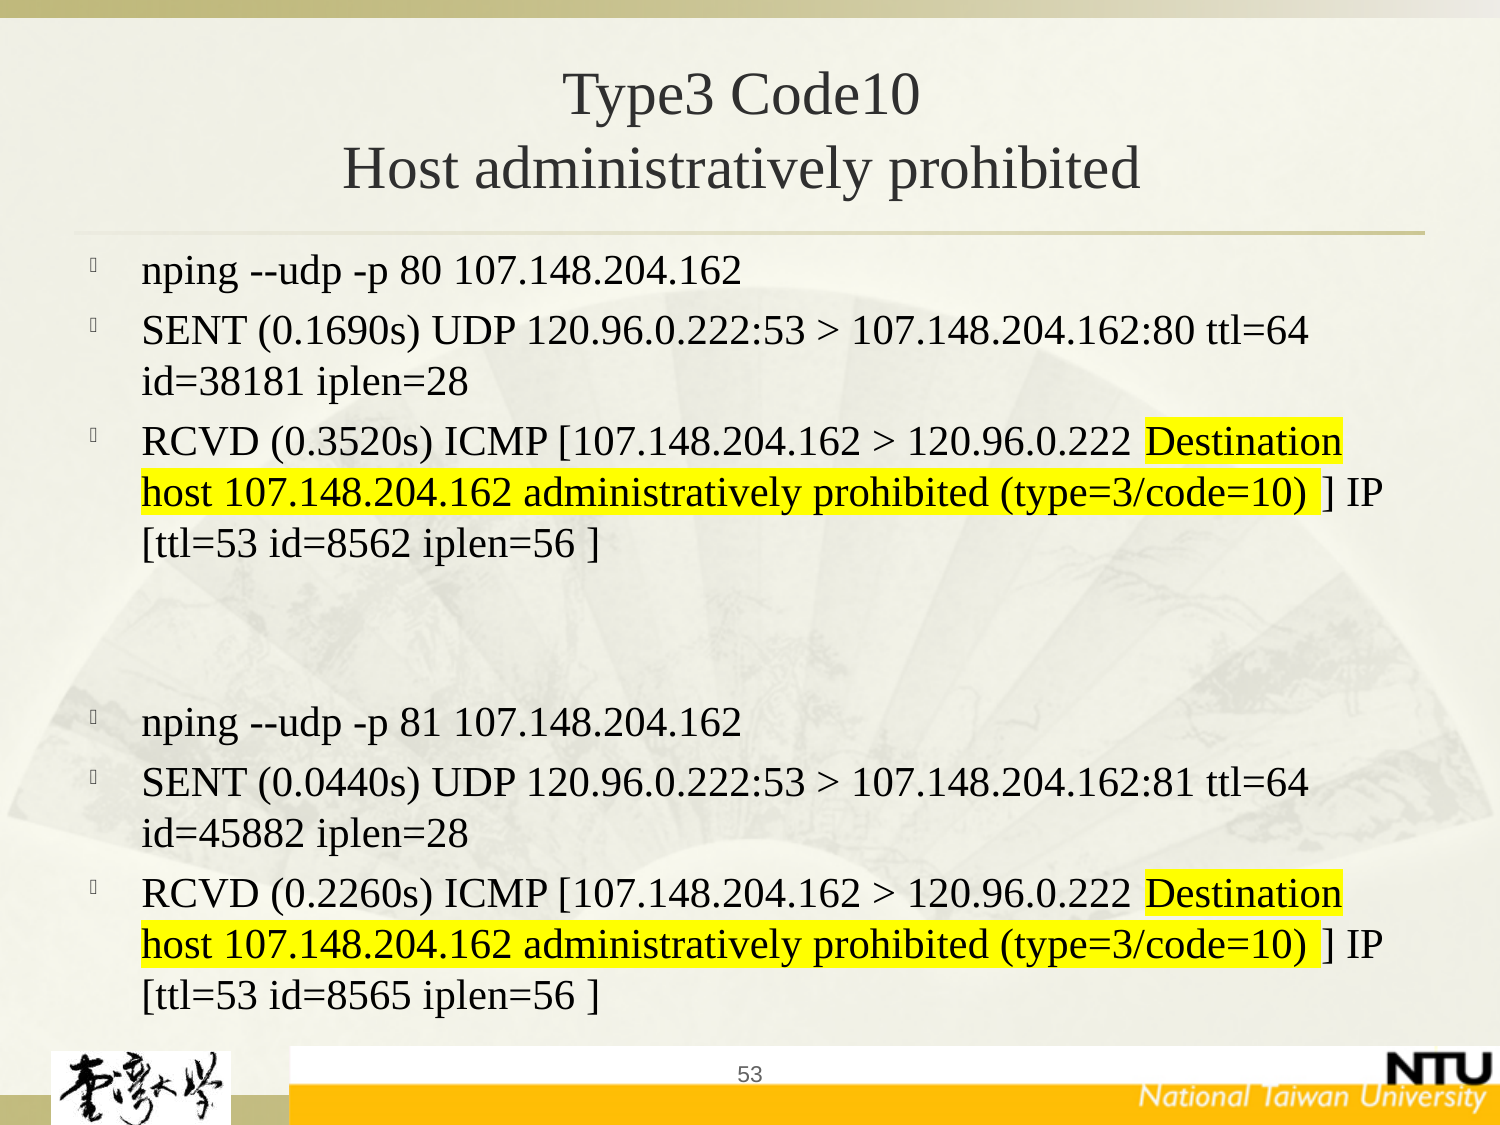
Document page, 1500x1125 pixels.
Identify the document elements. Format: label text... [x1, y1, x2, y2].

title Type3 Code10 Host administratively prohibited [75, 45, 1425, 209]
slide_number 53 [675, 1050, 825, 1097]
picture [289, 1046, 1500, 1125]
picture [51, 1051, 231, 1125]
list nping --udp -p 80 107.148.204.162 SENT (0.1690s) UDP 120.96.0.222:53 > 107.148.204.162:80 ttl=64 id=38181 iplen=28 RCVD (0.3520s) ICMP [107.148.204.162 > 120.96.0.222 Destination host 107.148.204.162 administratively prohibited (type=3/code=10) ] IP [ttl=53 id=8562 iplen=56 ] nping --udp -p 81 107.148.204.162 SENT (0.0440s) UDP 120.96.0.222:53 > 107.148.204.162:81 ttl=64 id=45882 iplen=28 RCVD (0.2260s) ICMP [107.148.204.162 > 120.96.0.222 Destination host 107.148.204.162 administratively prohibited (type=3/code=10) ] IP [ttl=53 id=8565 iplen=56 ] [75, 234, 1425, 1032]
